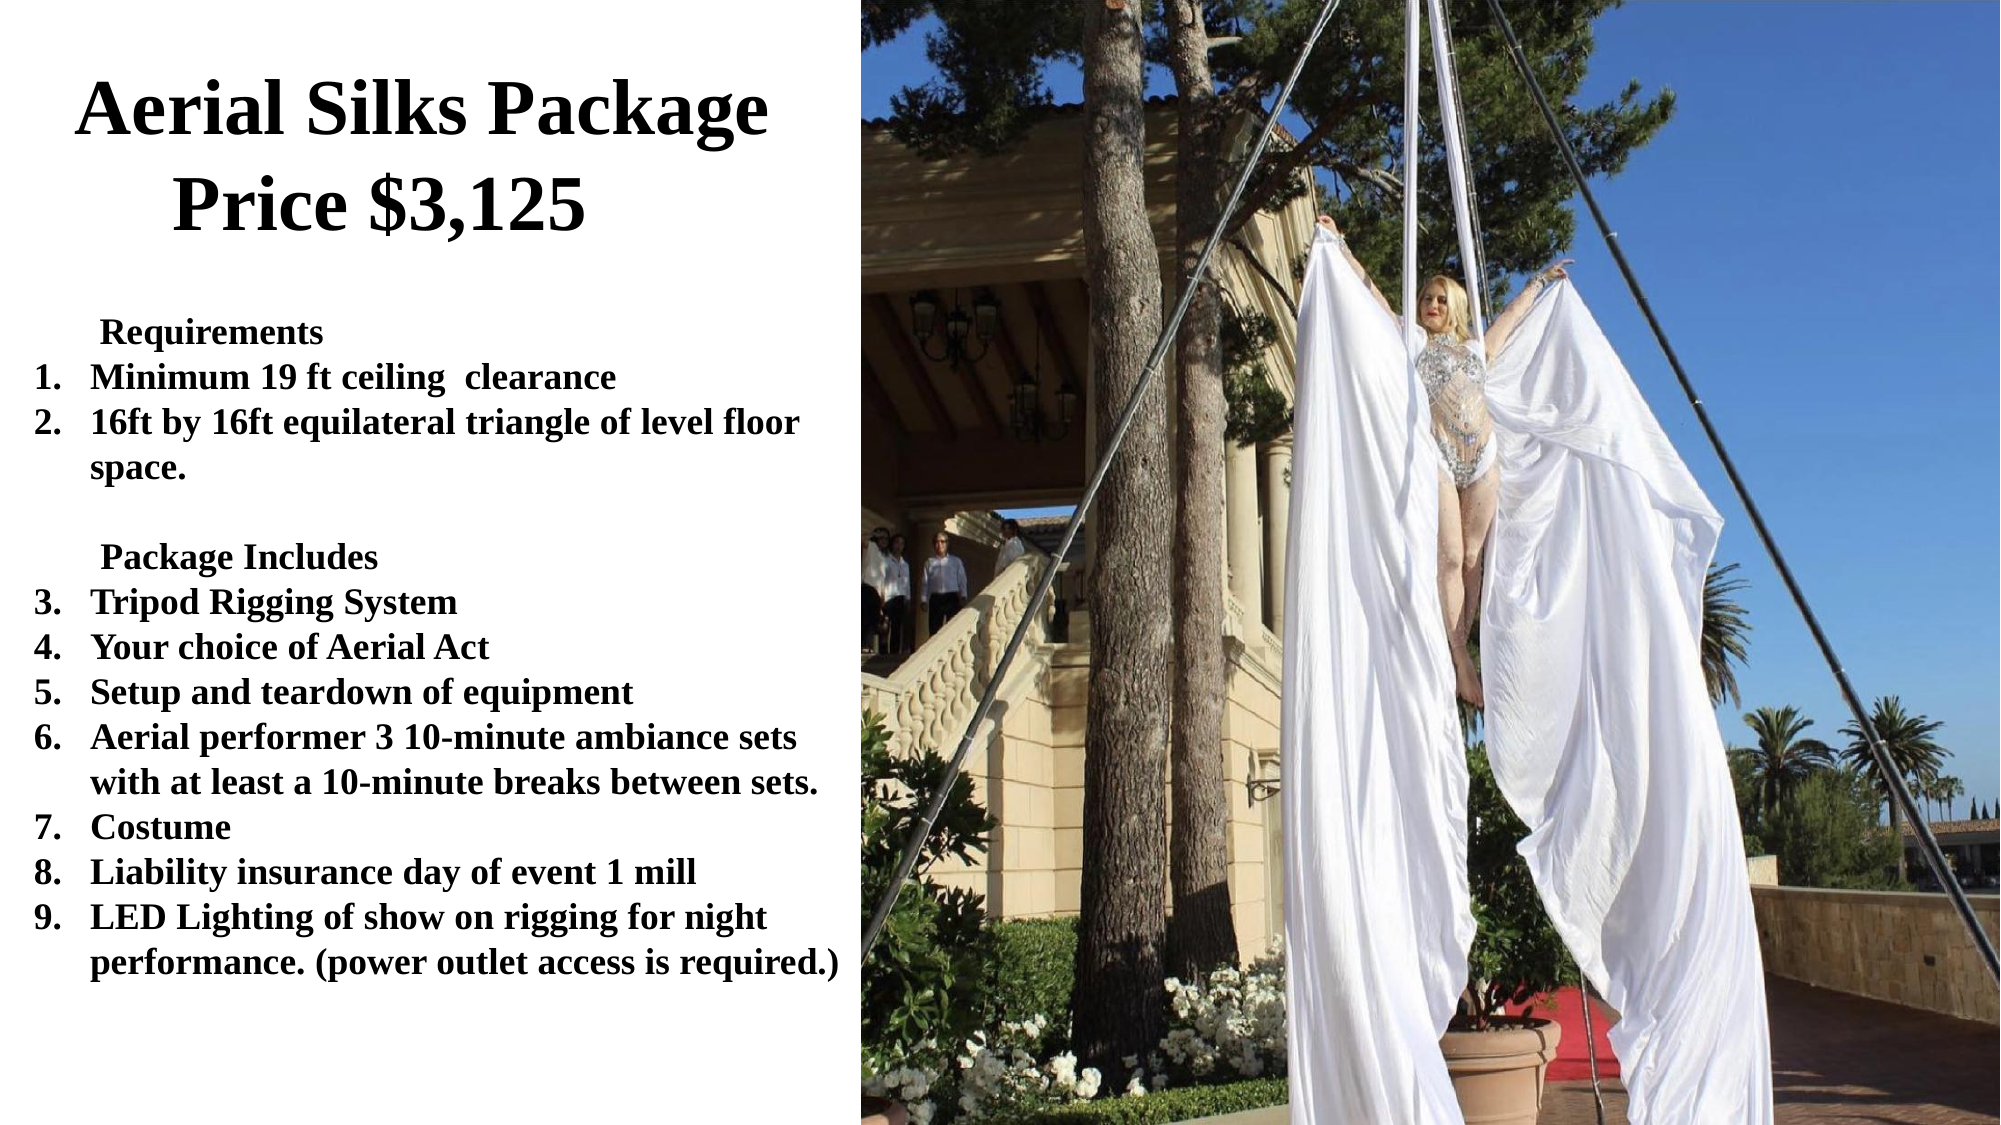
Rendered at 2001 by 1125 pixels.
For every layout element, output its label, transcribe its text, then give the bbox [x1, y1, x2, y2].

text_box Aerial Silks Package Price $3,125 Requirements Minimum 19 ft ceiling clearance 16ft by 16ft equilateral triangle of level floor space. Package Includes Tripod Rigging System Your choice of Aerial Act Setup and teardown of equipment Aerial performer 3 10-minute ambiance sets with at least a 10-minute breaks between sets. Costume Liability insurance day of event 1 mill LED Lighting of show on rigging for night performance. (power outlet access is required.) [0, 41, 861, 1116]
picture [861, 0, 2000, 1125]
